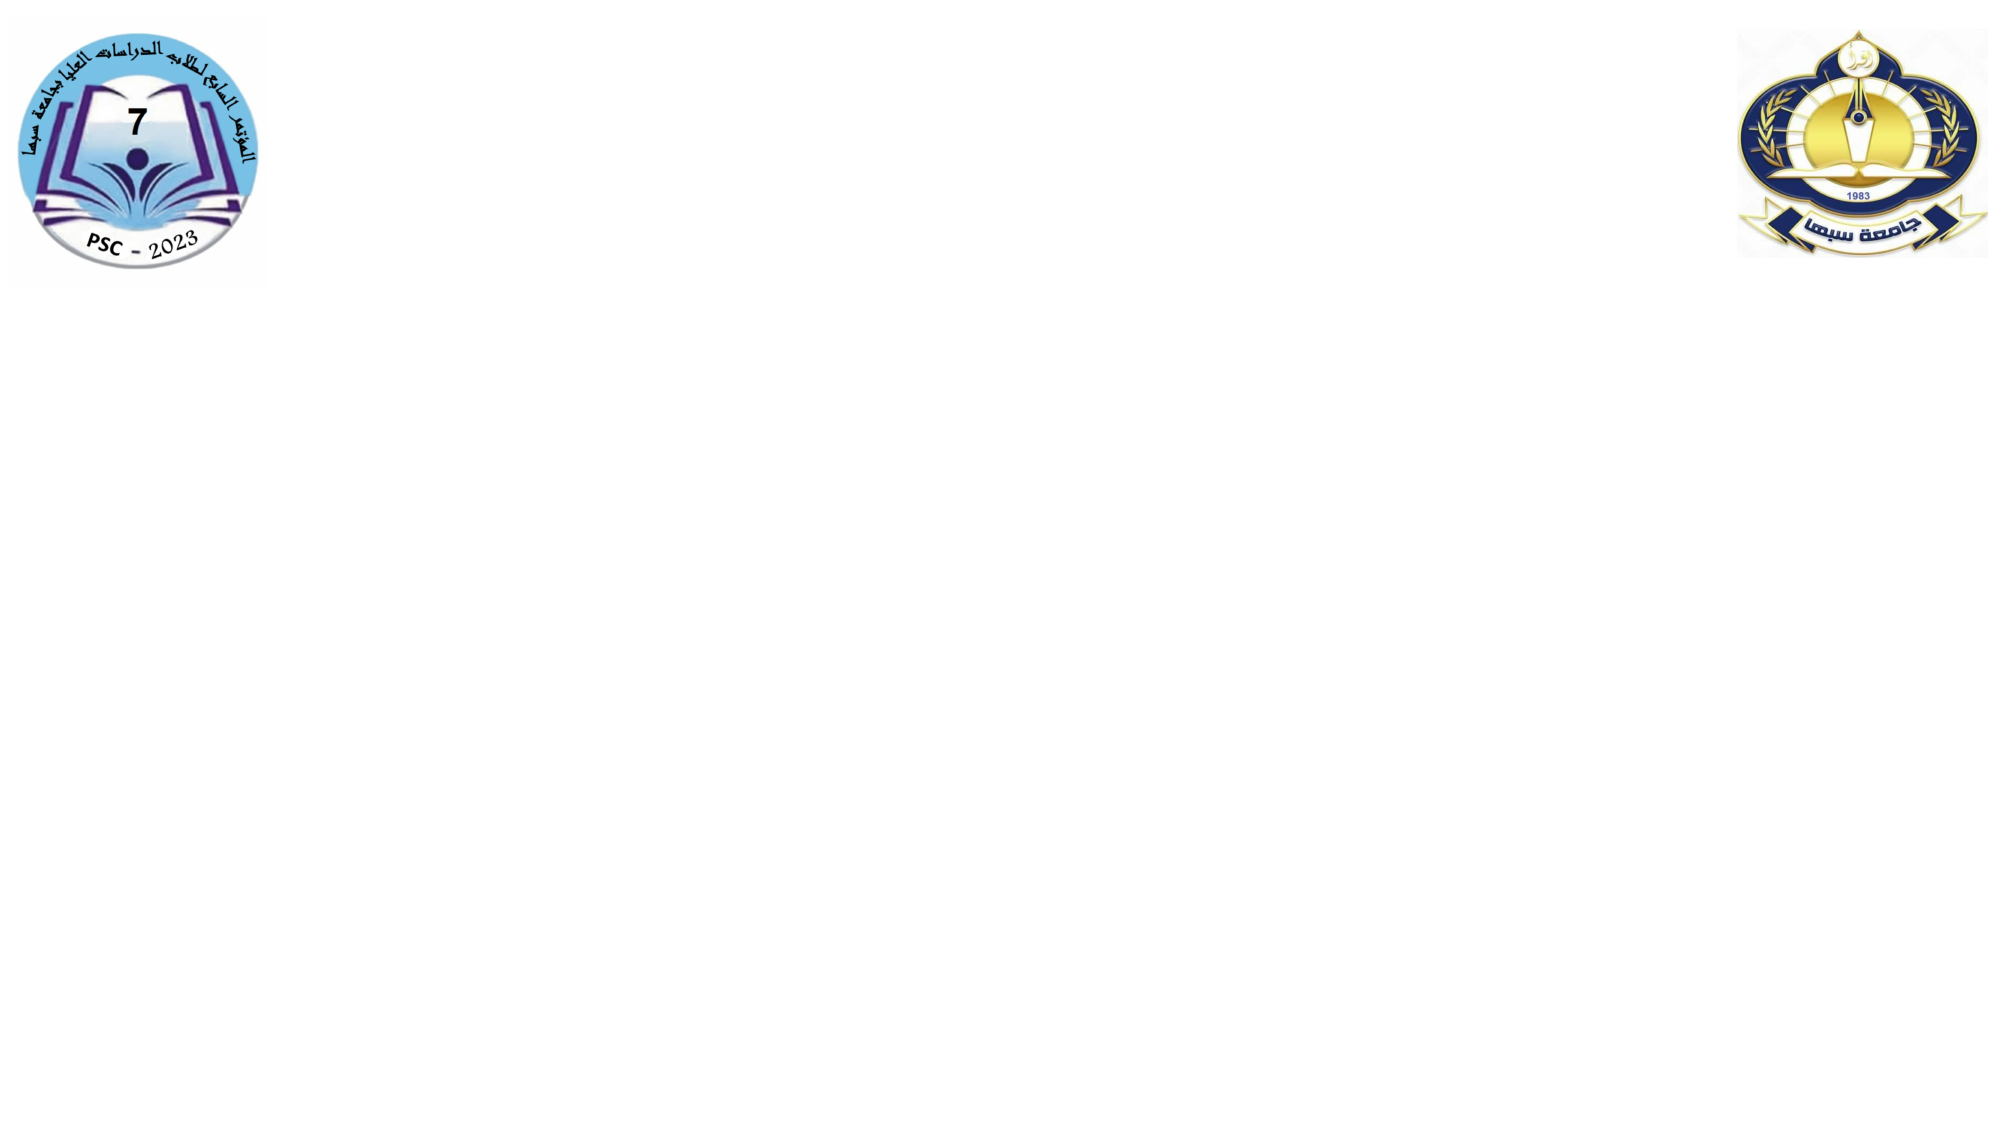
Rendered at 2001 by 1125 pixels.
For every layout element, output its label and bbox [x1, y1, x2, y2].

picture [1737, 29, 1988, 258]
picture [9, 16, 266, 289]
